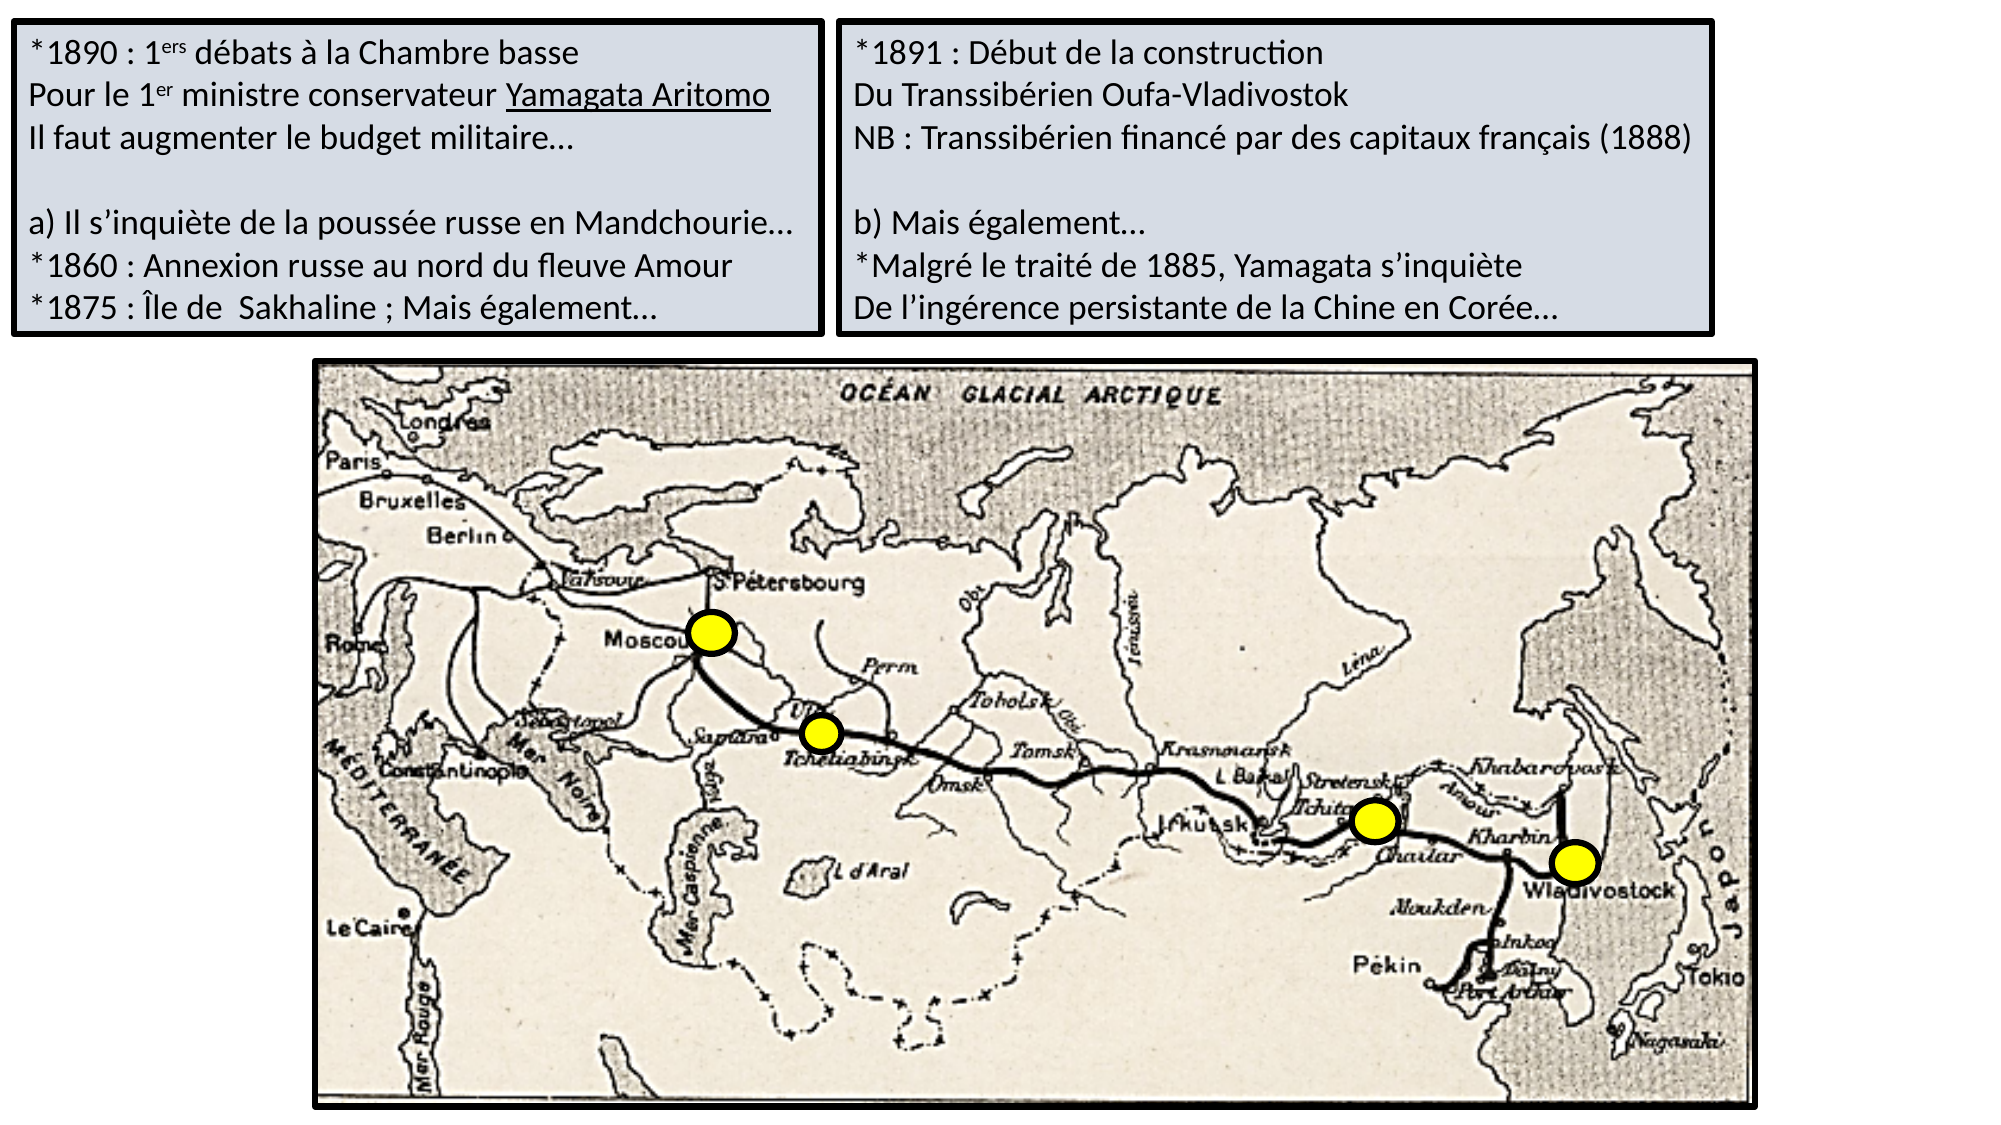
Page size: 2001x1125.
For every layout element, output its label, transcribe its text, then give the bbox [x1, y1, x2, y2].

picture [318, 363, 1752, 1104]
text_box *1890 : 1ers débats à la Chambre basse Pour le 1er ministre conservateur Yamagata Aritomo Il faut augmenter le budget militaire… a) Il s’inquiète de la poussée russe en Mandchourie… *1860 : Annexion russe au nord du fleuve Amour *1875 : Île de Sakhaline ; Mais également… [13, 21, 822, 334]
text_box *1891 : Début de la construction Du Transsibérien Oufa-Vladivostok NB : Transsibérien financé par des capitaux français (1888) b) Mais également… *Malgré le traité de 1885, Yamagata s’inquiète De l’ingérence persistante de la Chine en Corée… [838, 21, 1712, 334]
